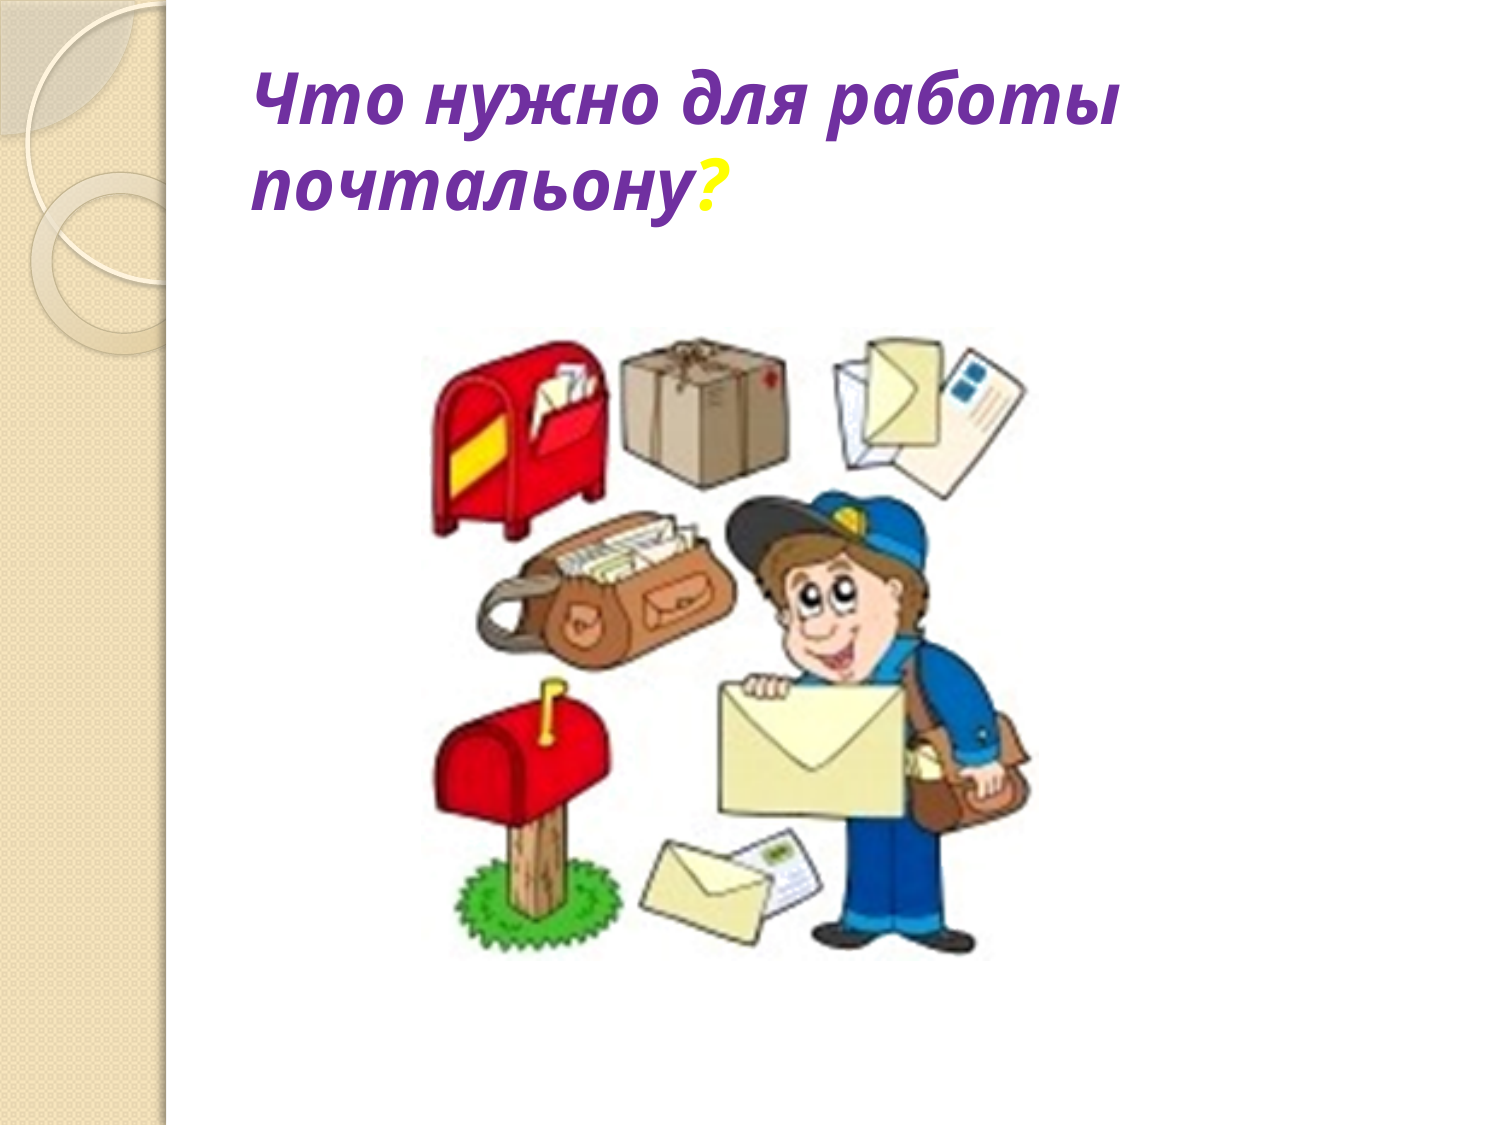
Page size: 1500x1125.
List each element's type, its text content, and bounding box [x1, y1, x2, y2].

title Что нужно для работы почтальону? [235, 45, 1466, 233]
picture [421, 327, 1039, 961]
